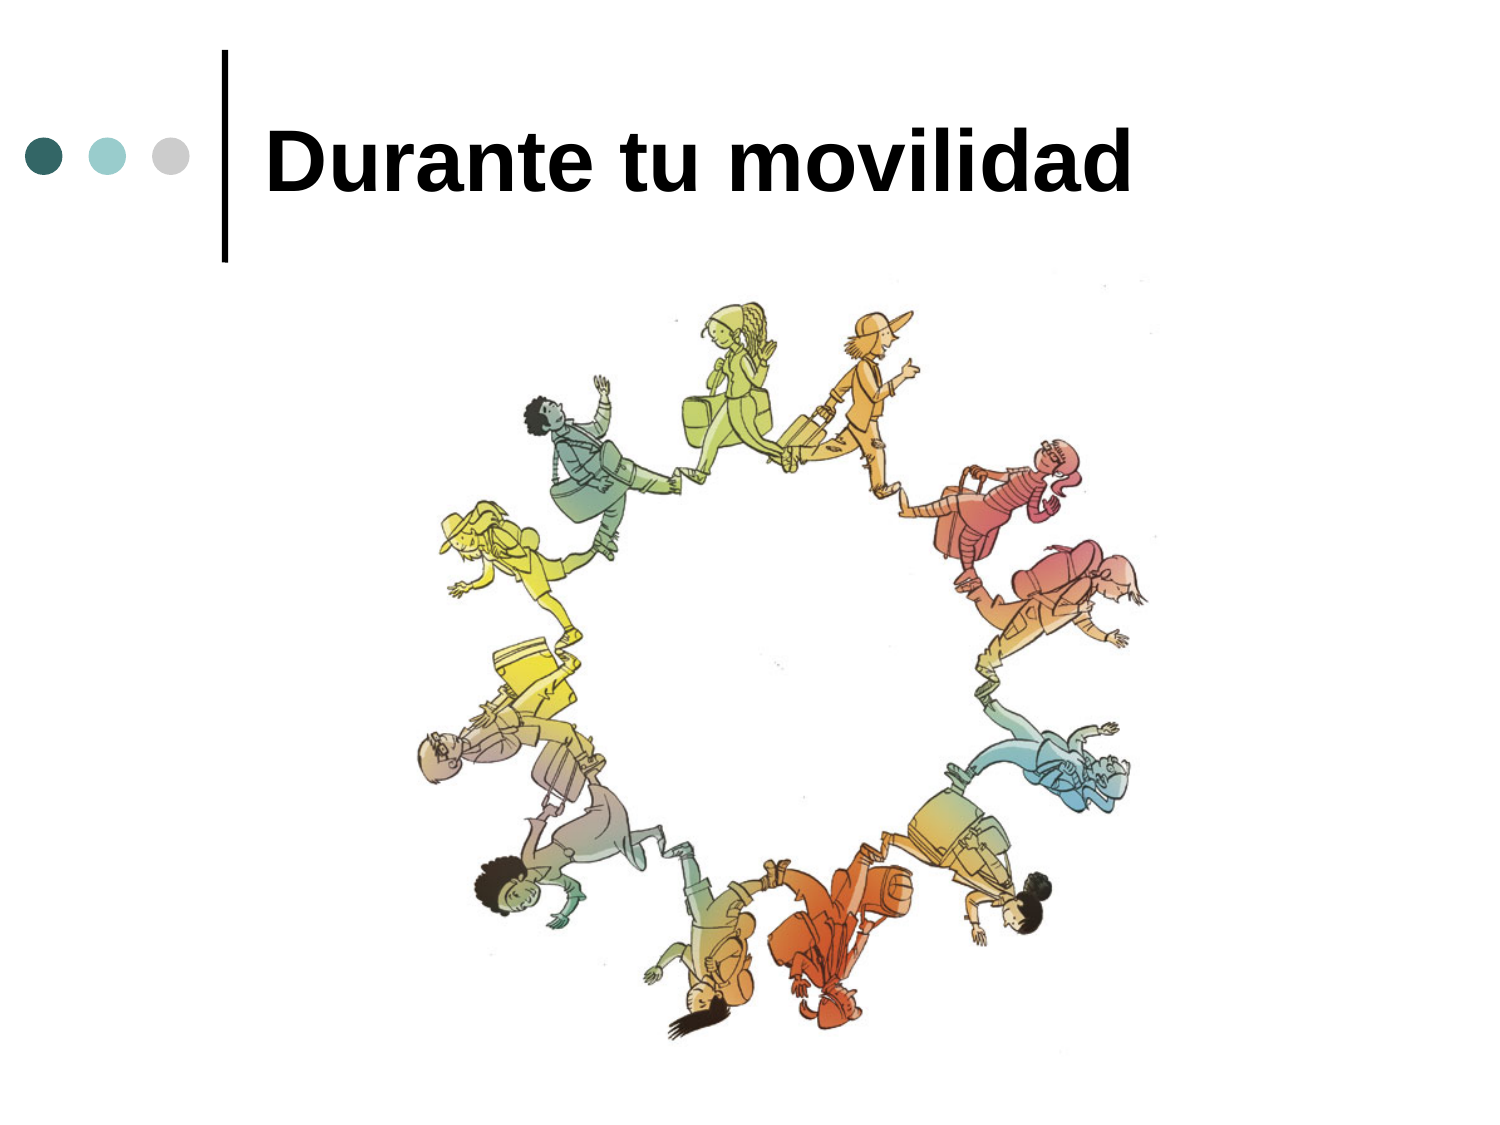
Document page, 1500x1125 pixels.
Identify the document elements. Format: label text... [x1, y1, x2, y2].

picture [407, 254, 1160, 1072]
title Durante tu movilidad [249, 30, 1200, 282]
